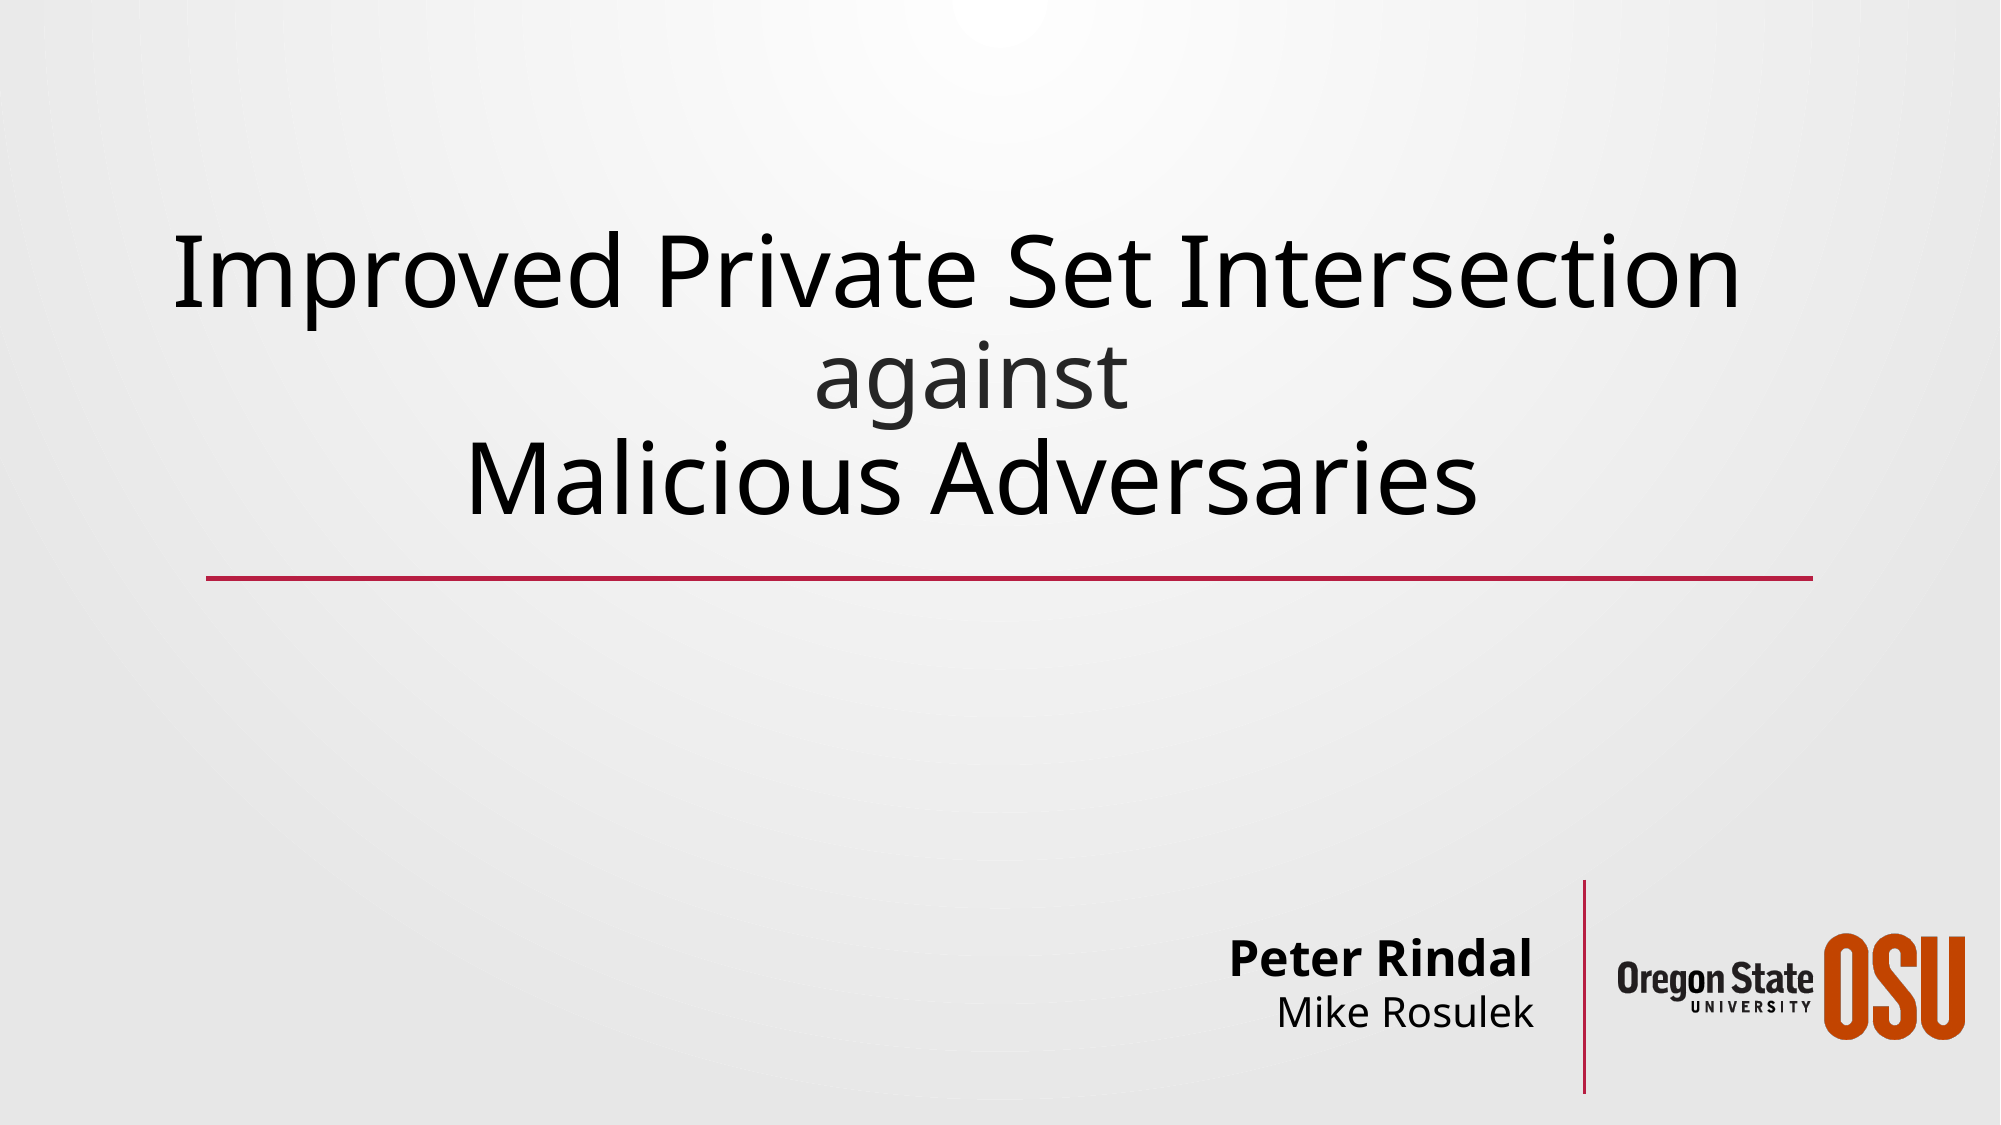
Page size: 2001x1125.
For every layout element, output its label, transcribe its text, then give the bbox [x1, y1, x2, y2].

text_box Peter Rindal Mike Rosulek [1046, 918, 1550, 1044]
title Improved Private Set Intersection against Malicious Adversaries [147, 118, 1797, 536]
picture [1616, 932, 1968, 1041]
